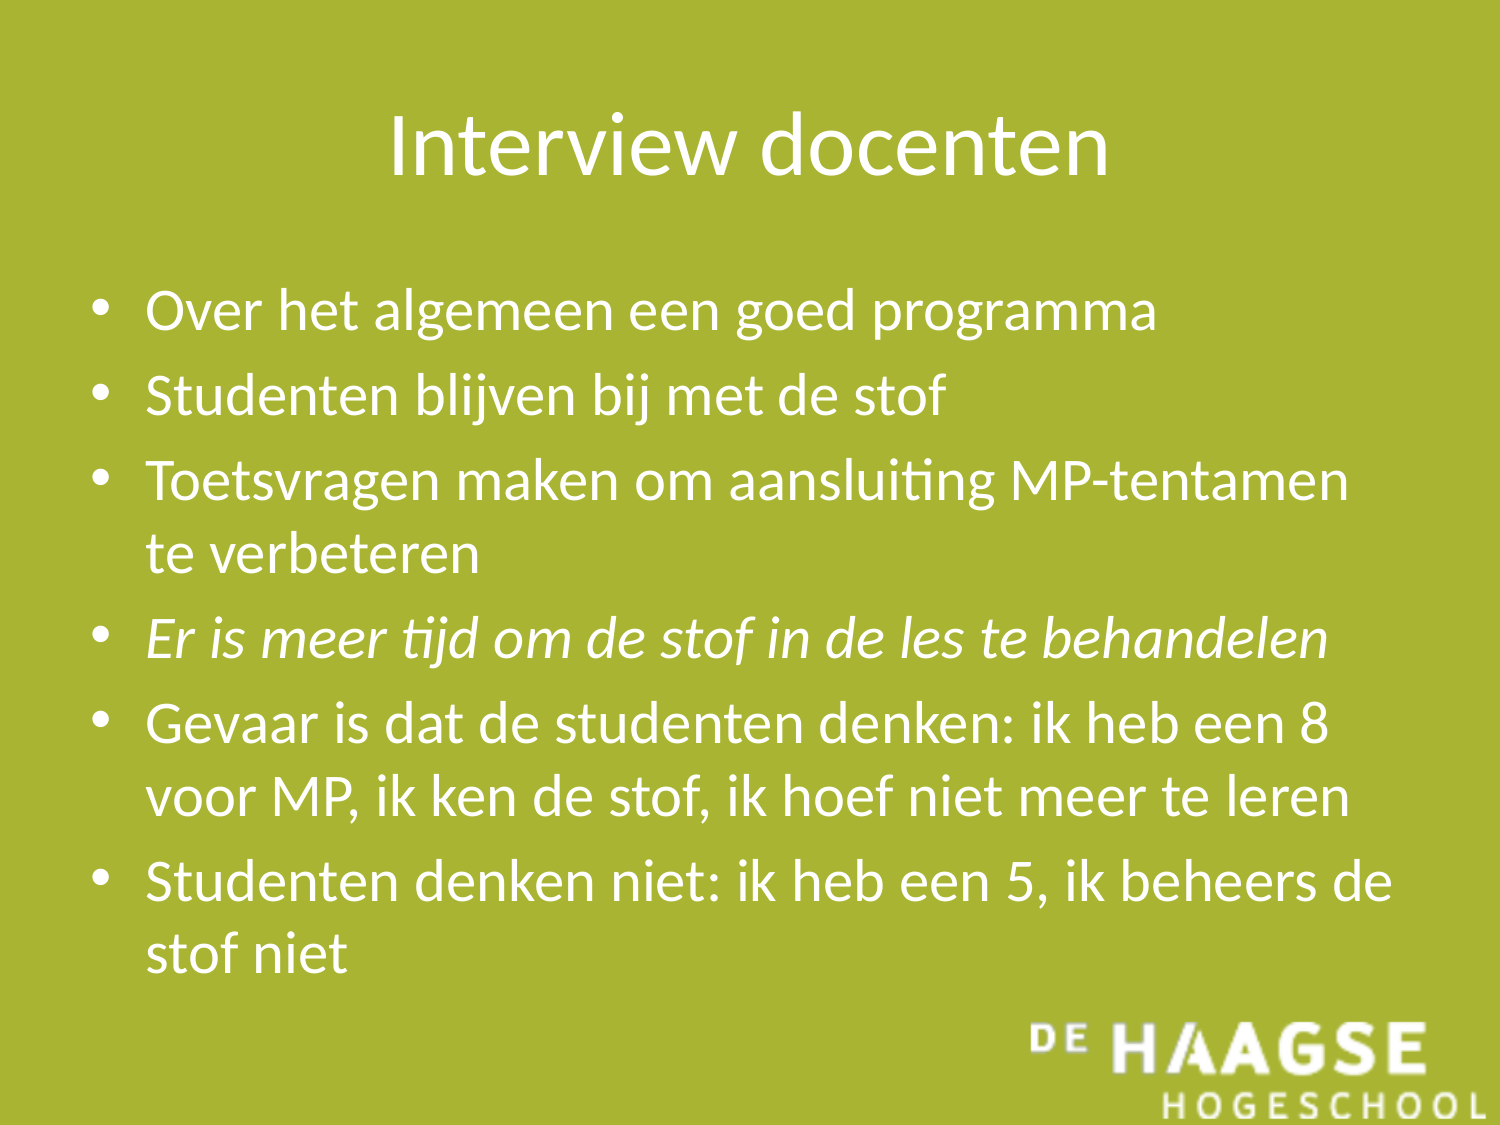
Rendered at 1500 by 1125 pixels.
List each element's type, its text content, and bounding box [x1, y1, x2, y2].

list Over het algemeen een goed programma Studenten blijven bij met de stof Toetsvragen maken om aansluiting MP-tentamen te verbeteren Er is meer tijd om de stof in de les te behandelen Gevaar is dat de studenten denken: ik heb een 8 voor MP, ik ken de stof, ik hoef niet meer te leren Studenten denken niet: ik heb een 5, ik beheers de stof niet [74, 262, 1426, 1006]
title Interview docenten [74, 44, 1426, 233]
picture [1021, 1012, 1500, 1125]
